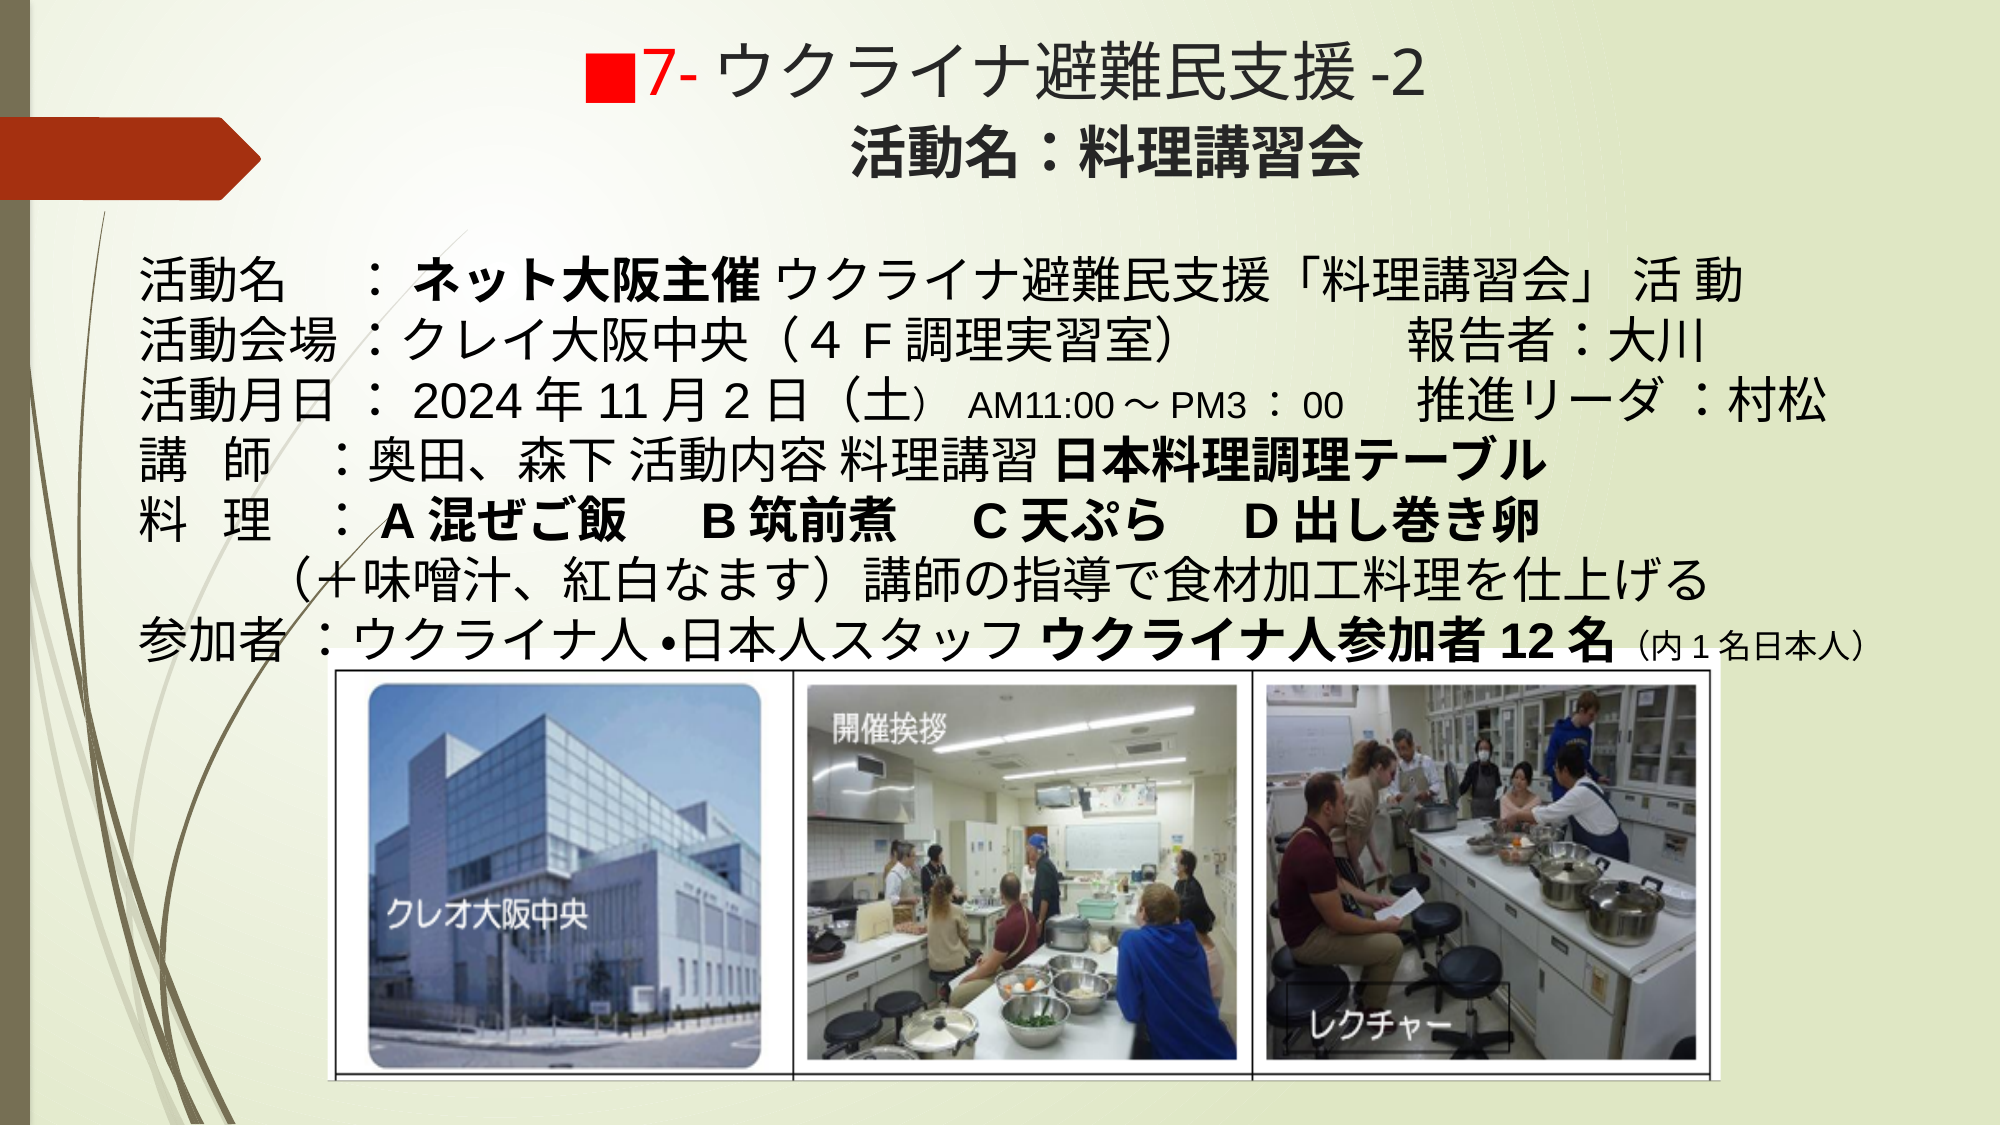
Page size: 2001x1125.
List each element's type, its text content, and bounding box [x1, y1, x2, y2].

title ■7-ウクライナ避難民支援-2 活動名：料理講習会 [537, 23, 1549, 241]
text_box 活動名 ： ネット大阪主催 ウクライナ避難民支援「料理講習会」 活 動 活動会場 ：クレイ大阪中央（４F調理実習室） 報告者：大川 活動月日 ：2024年11月2日（土） AM11:00～PM3：00 推進リーダ ：村松 講 師 ：奥田、森下 活動内容 料理講習 日本料理調理テーブル 料 理 ：A混ぜご飯 B筑前煮 C天ぷら D出し巻き卵 （＋味噌汁、紅白なます）講師の指導で食材加工料理を仕上げる 参加者 ：ウクライナ人 ・日本人スタッフ ウクライナ人参加者12名（内1名日本人） [124, 241, 1954, 736]
picture [327, 648, 1721, 1098]
